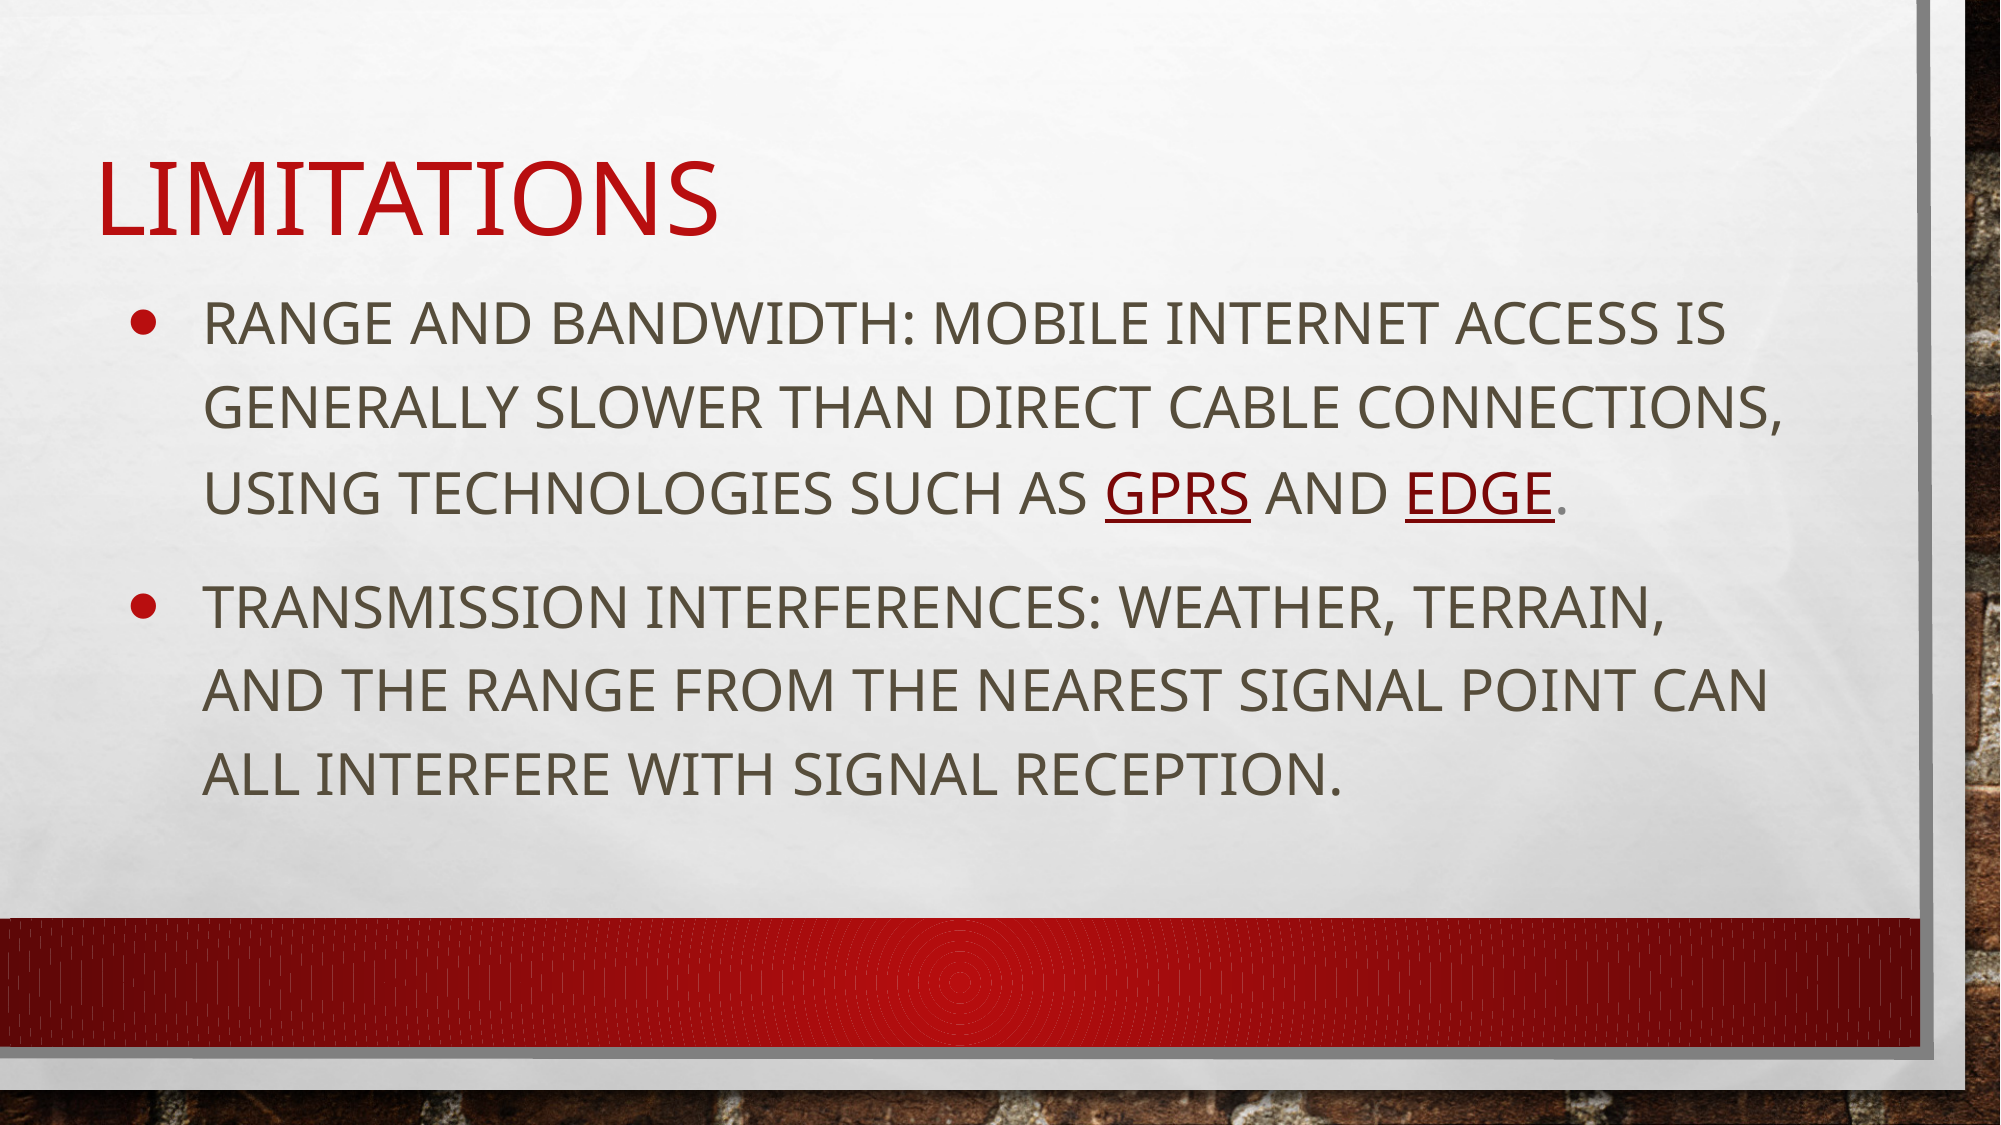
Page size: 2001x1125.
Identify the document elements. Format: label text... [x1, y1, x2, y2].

title Limitations [51, 139, 1757, 265]
picture [0, 0, 2000, 1125]
list Range and bandwidth: Mobile Internet access is generally slower than direct cable connections, using technologies such as GPRS and EDGE. Transmission interferences: Weather, terrain, and the range from the nearest signal point can all interfere with signal reception. [112, 264, 1818, 883]
